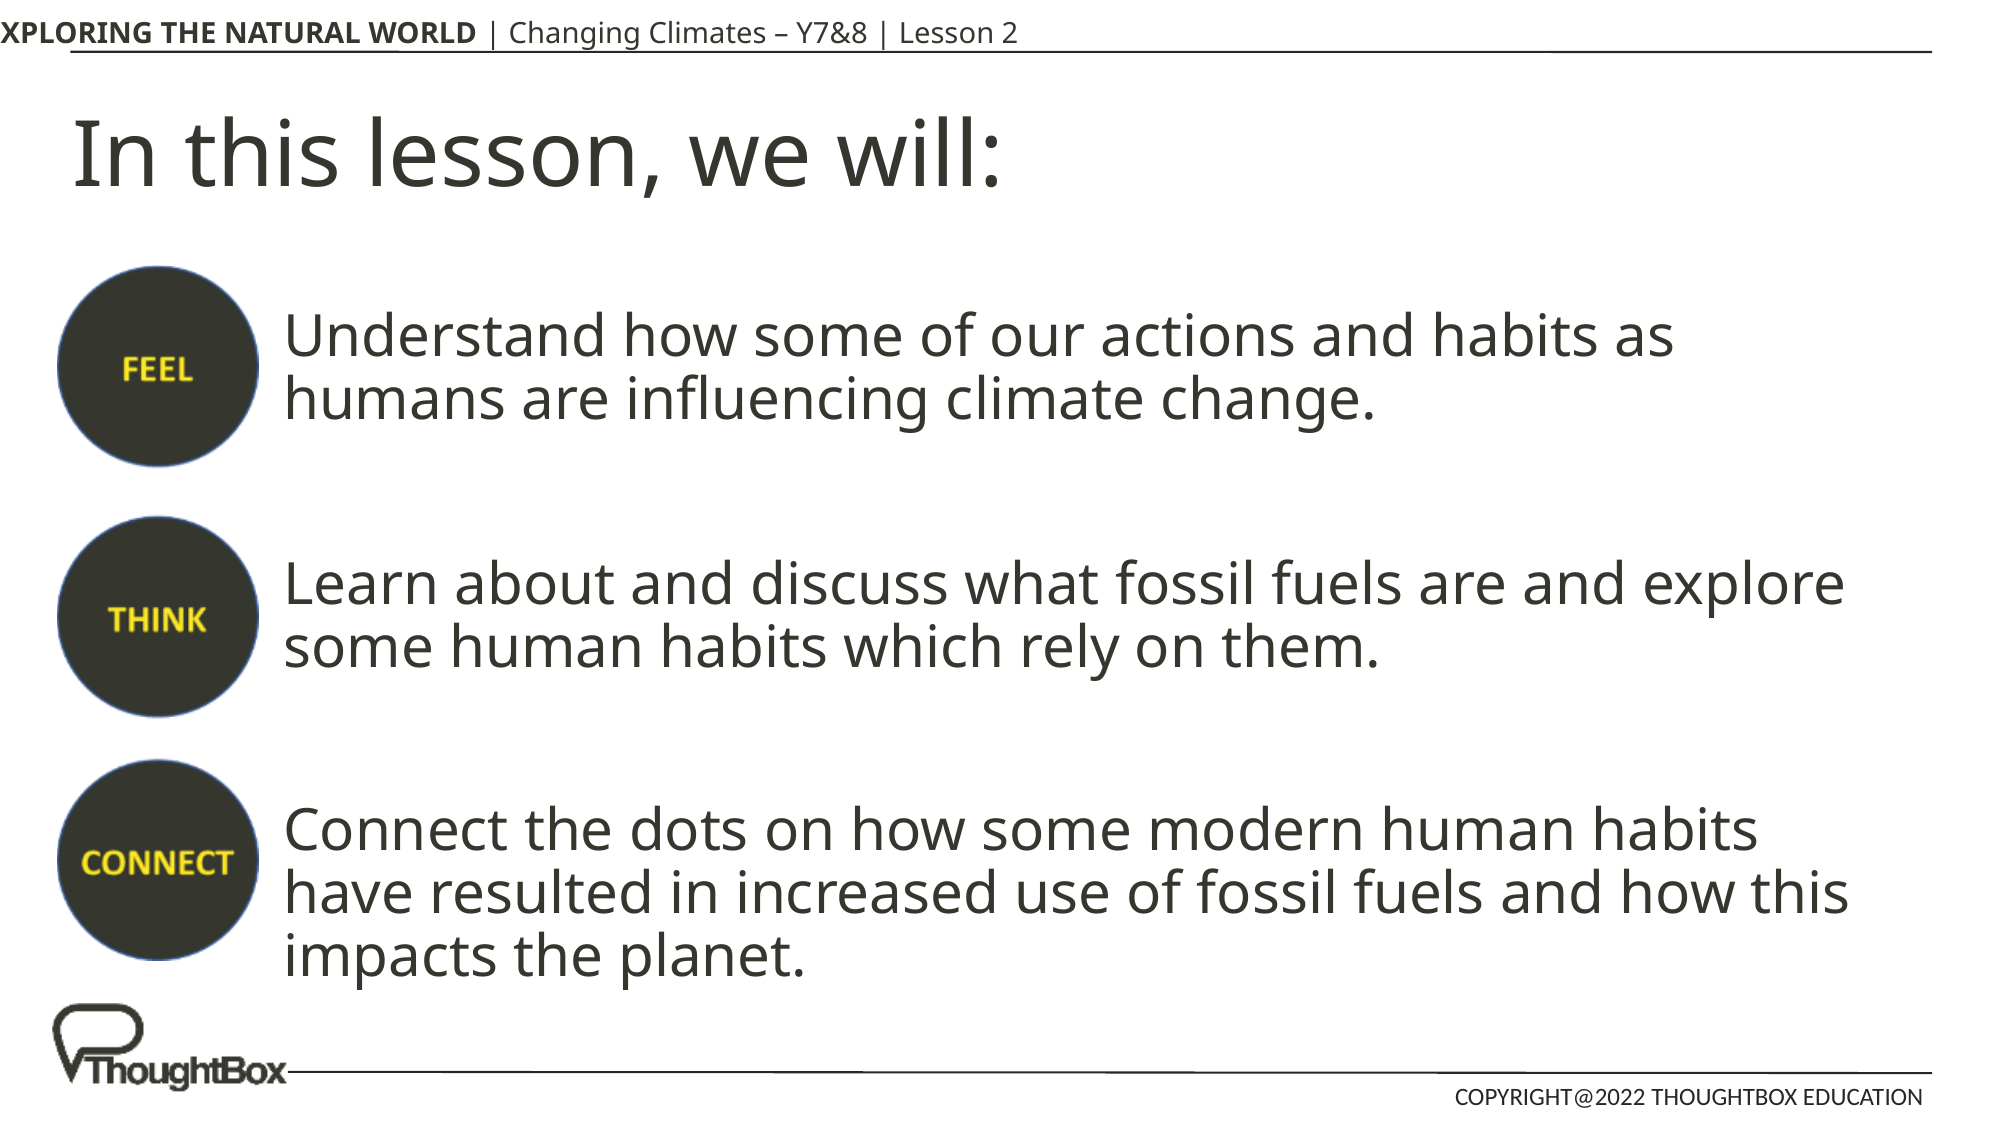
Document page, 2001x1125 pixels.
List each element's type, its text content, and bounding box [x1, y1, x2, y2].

title In this lesson, we will: [57, 48, 1786, 266]
text_box Understand how some of our actions and habits as humans are influencing climate change. [268, 298, 1797, 440]
list Learn about and discuss what fossil fuels are and explore some human habits which rely on them. [268, 546, 1906, 738]
text_box Connect the dots on how some modern human habits have resulted in increased use of fossil fuels and how this impacts the planet. [268, 793, 1906, 997]
picture [51, 1002, 288, 1093]
picture [57, 265, 259, 961]
